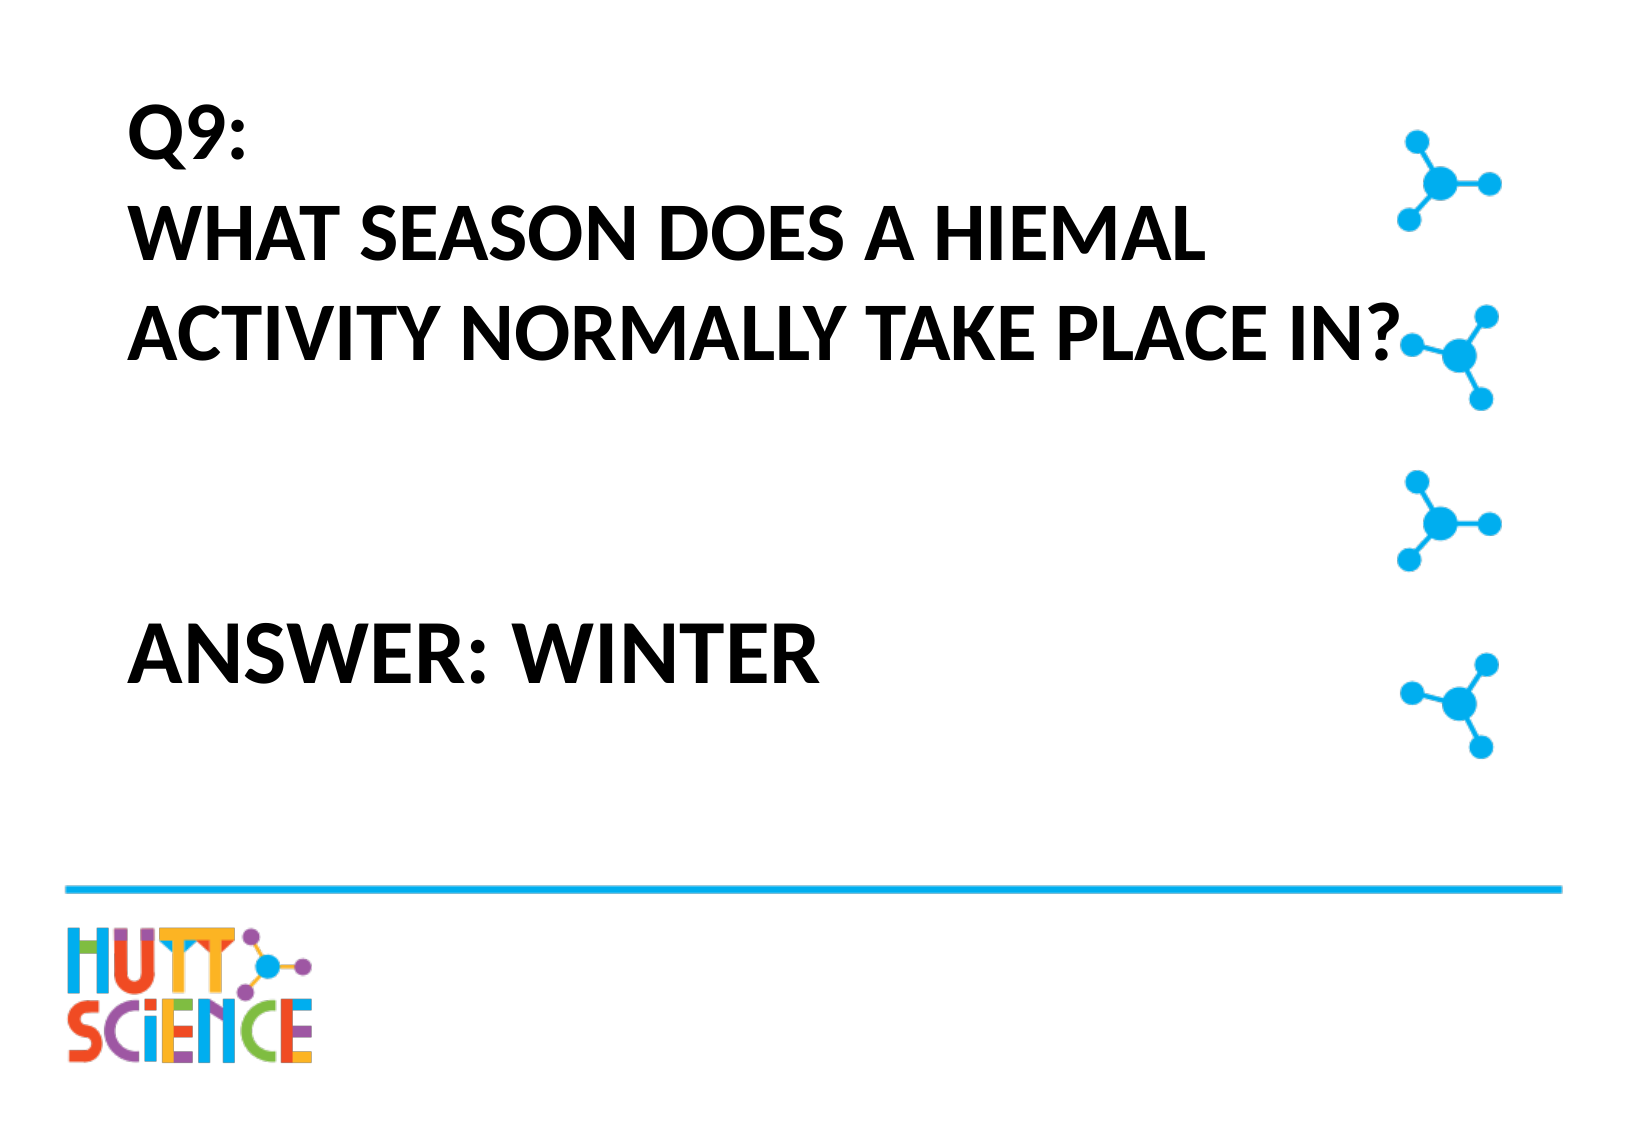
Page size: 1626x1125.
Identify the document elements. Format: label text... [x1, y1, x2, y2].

text_box Answer: Winter [112, 474, 1494, 881]
title Q9: What season does a hiemal activity normally take place in? [112, 69, 1494, 442]
